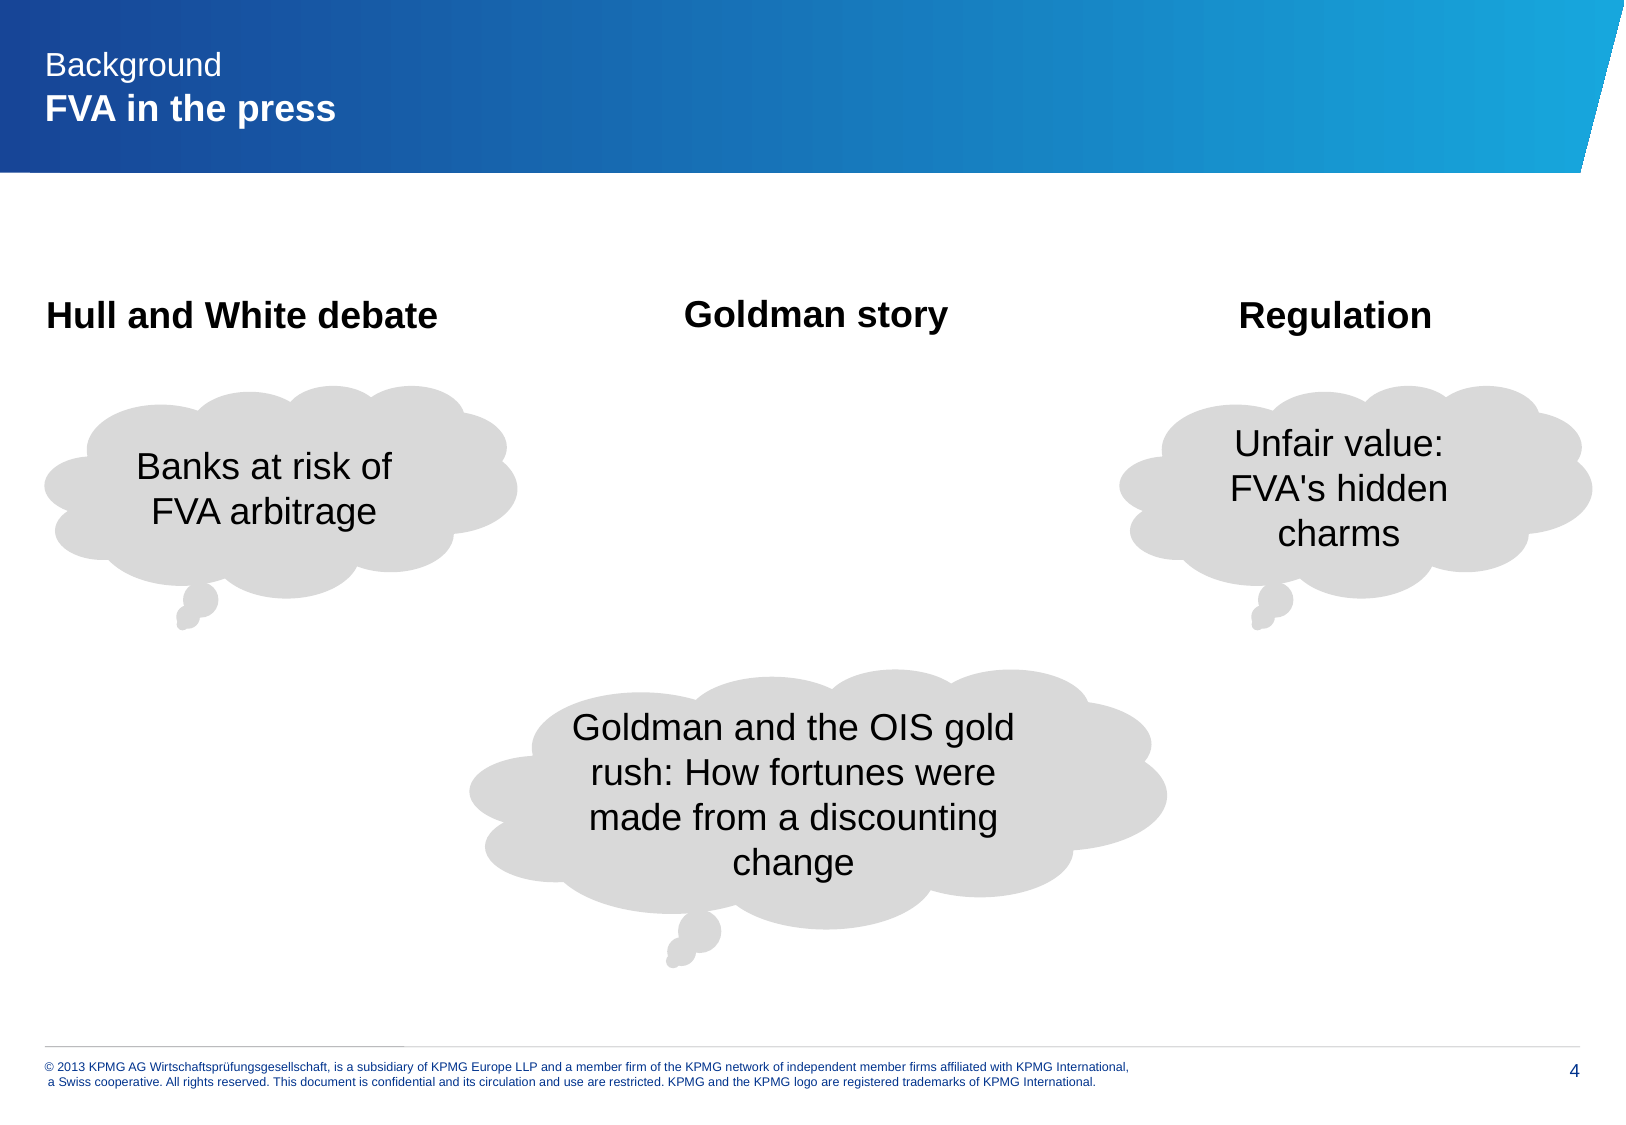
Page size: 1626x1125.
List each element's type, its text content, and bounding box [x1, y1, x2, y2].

text_box Unfair value: FVA's hidden charms [1118, 384, 1594, 632]
text_box Hull and White debate [46, 290, 439, 336]
title Background FVA in the press [44, 18, 1581, 150]
text_box Regulation [1238, 290, 1433, 336]
text_box Banks at risk of FVA arbitrage [43, 384, 519, 632]
text_box Goldman and the OIS gold rush: How fortunes were made from a discounting change [468, 668, 1169, 970]
text_box Goldman story [683, 289, 949, 335]
